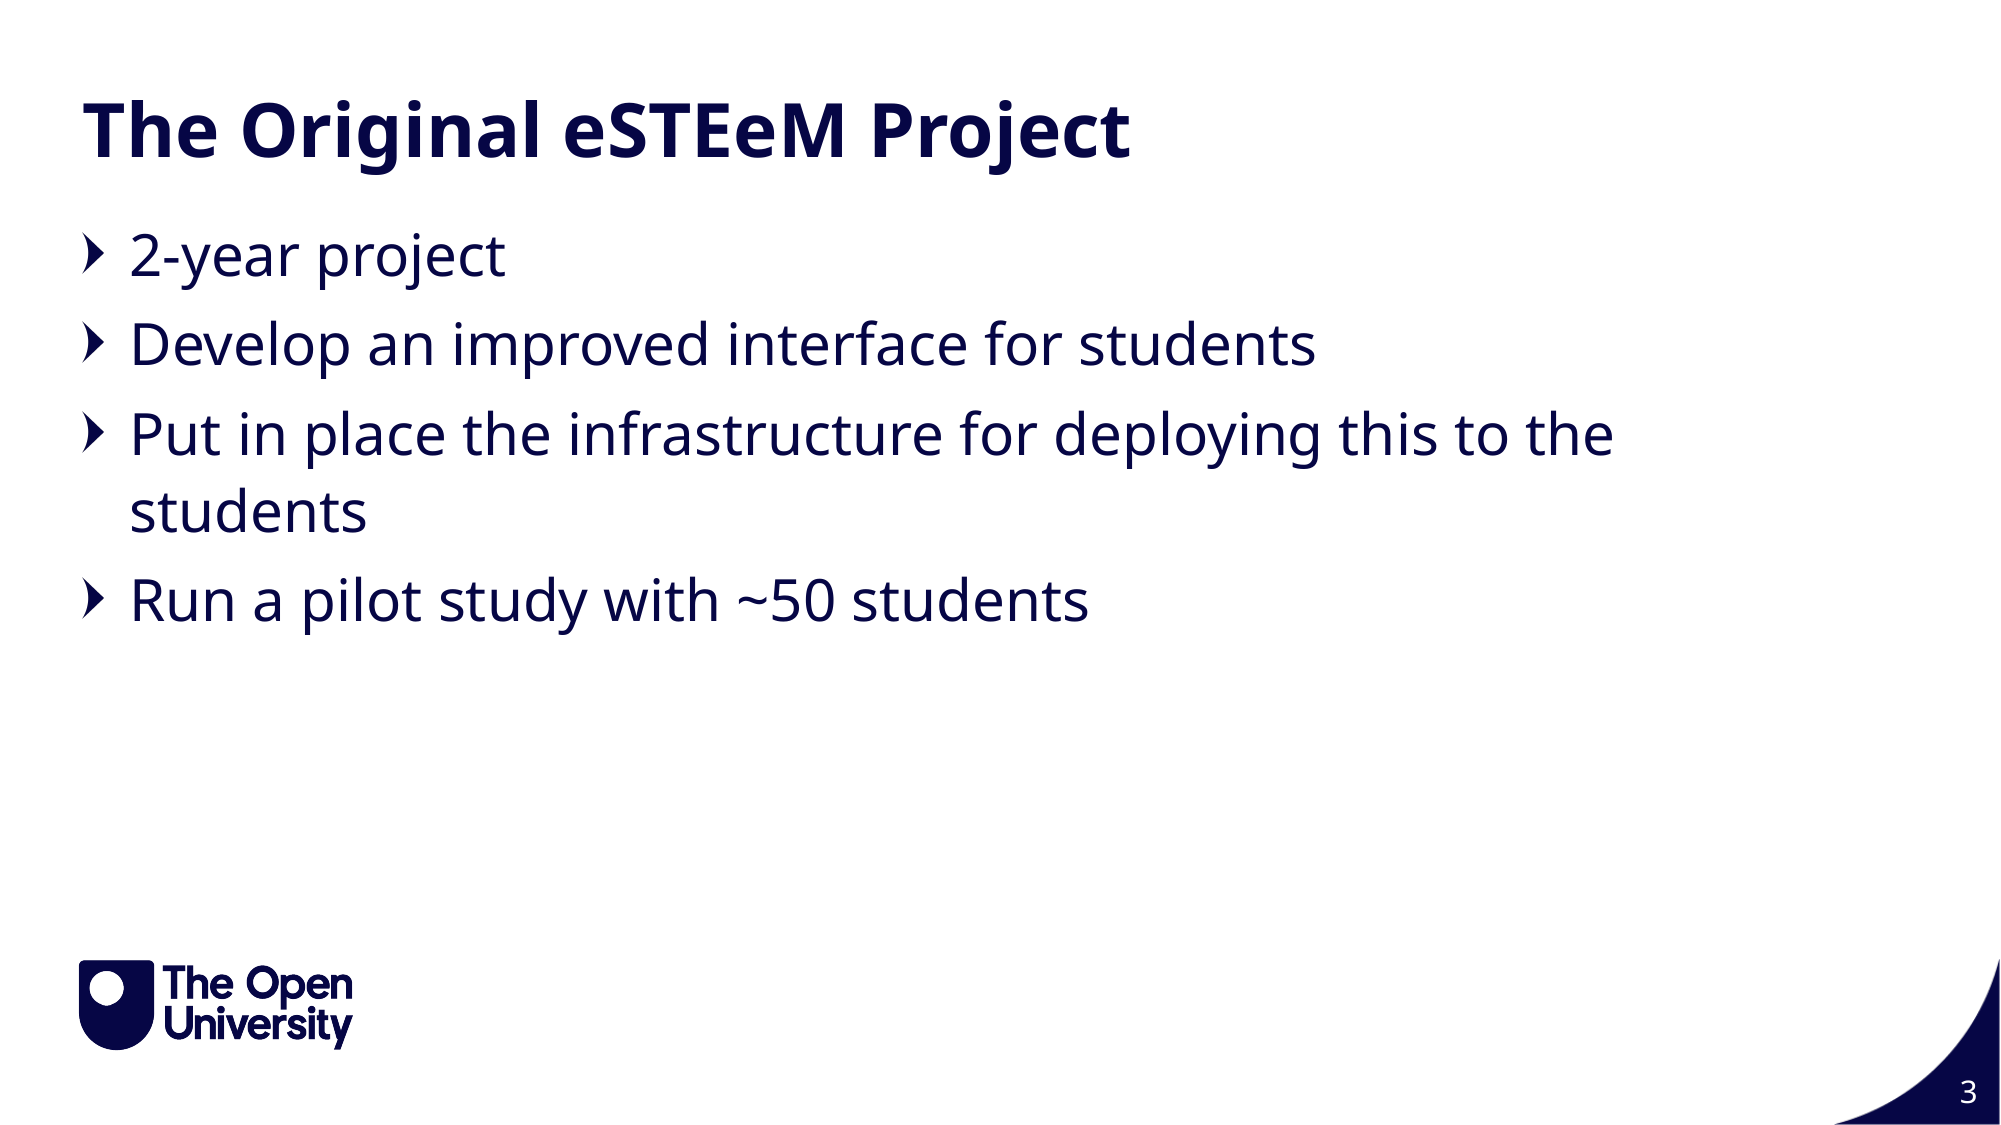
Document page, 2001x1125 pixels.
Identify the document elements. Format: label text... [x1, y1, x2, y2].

list The Original eSTEeM Project [67, 66, 1835, 148]
picture [1834, 959, 2000, 1125]
picture [82, 232, 104, 274]
picture [82, 321, 104, 363]
picture [82, 577, 104, 619]
list 2-year project Develop an improved interface for students Put in place the infrastructure for deploying this to the students Run a pilot study with ~50 students [67, 203, 1835, 902]
picture [77, 956, 358, 1053]
picture [82, 411, 104, 453]
